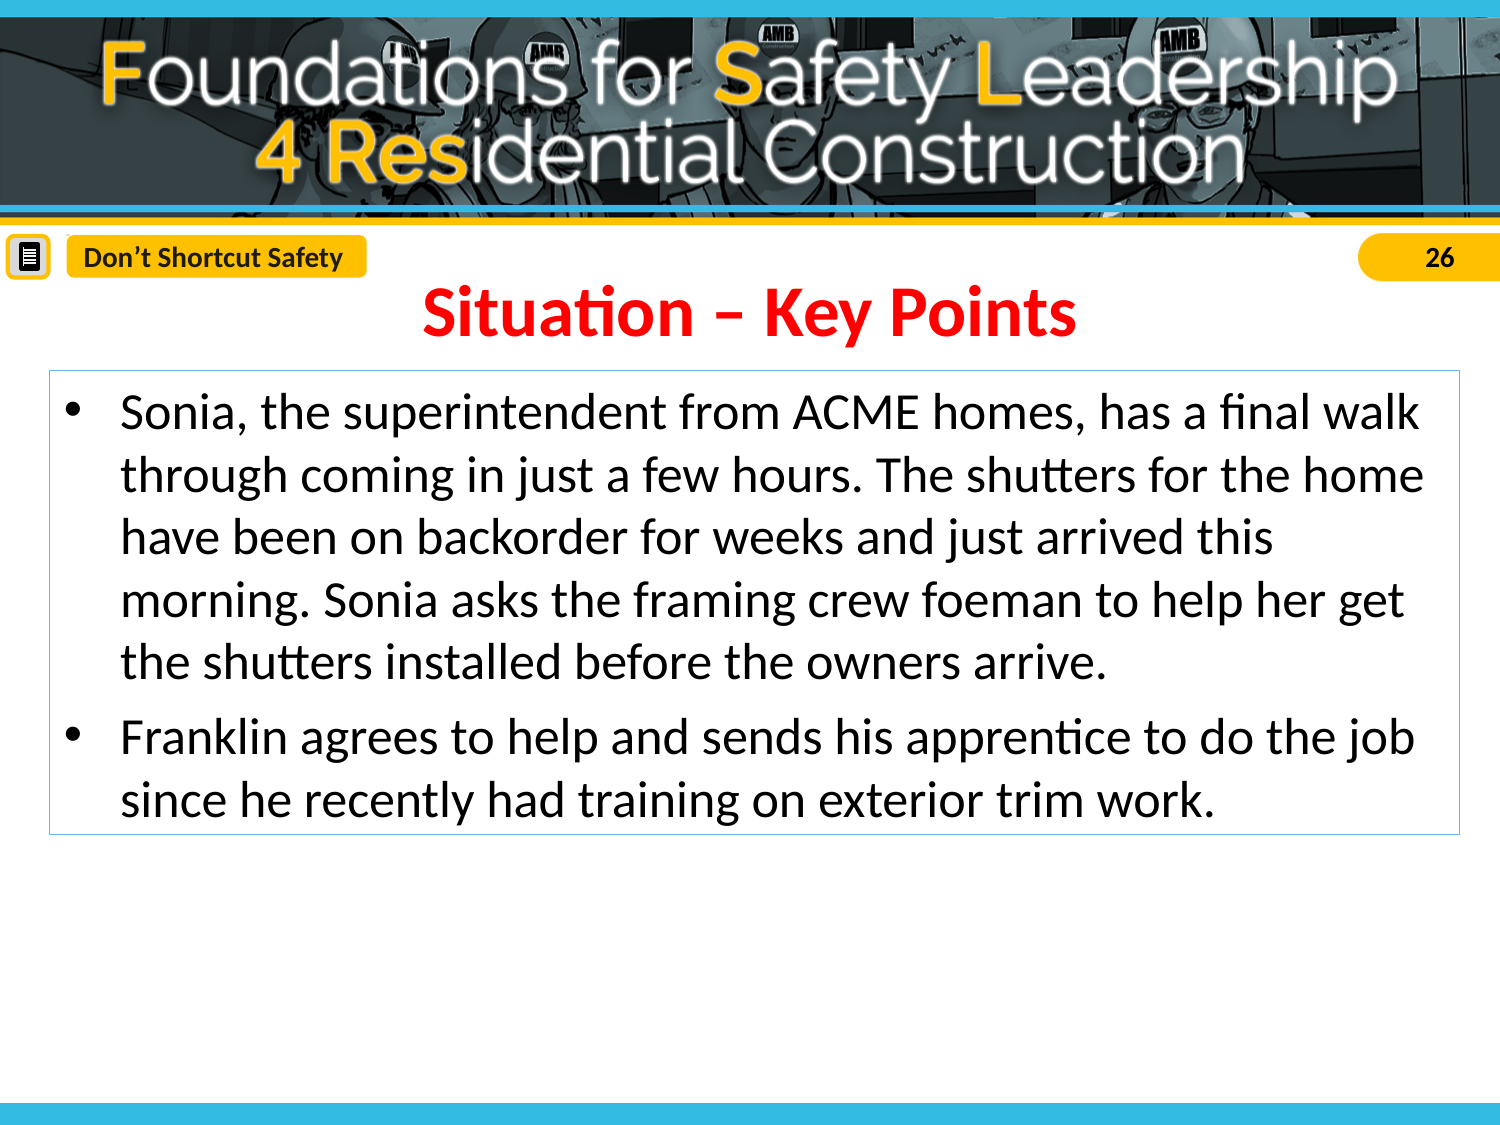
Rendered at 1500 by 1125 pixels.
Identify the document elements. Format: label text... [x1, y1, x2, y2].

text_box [7, 234, 368, 278]
picture [0, 0, 1500, 1125]
text_box Sonia, the superintendent from ACME homes, has a final walk through coming in just a few hours. The shutters for the home have been on backorder for weeks and just arrived this morning. Sonia asks the framing crew foeman to help her get the shutters installed before the owners arrive. Franklin agrees to help and sends his apprentice to do the job since he recently had training on exterior trim work. [49, 370, 1460, 835]
text_box Situation – Key Points [71, 255, 1429, 358]
